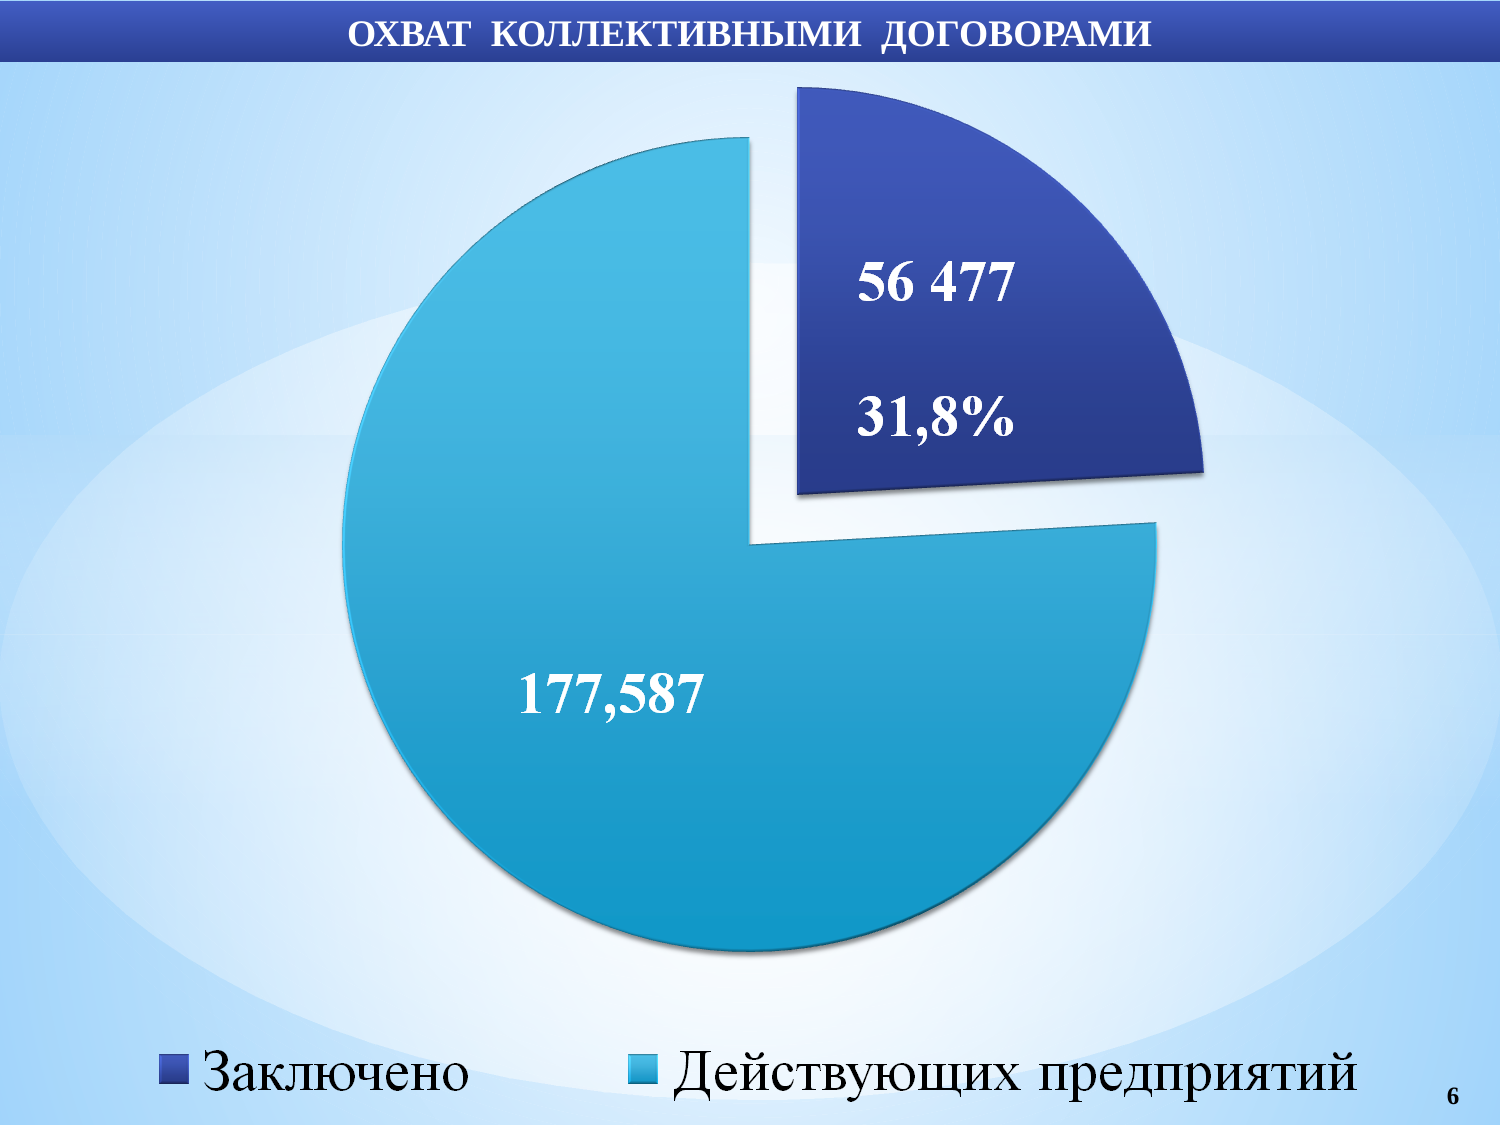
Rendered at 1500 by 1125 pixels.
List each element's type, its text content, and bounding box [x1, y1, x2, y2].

text_box ОХВАТ КОЛЛЕКТИВНЫМИ ДОГОВОРАМИ [0, 1, 1500, 62]
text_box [0, 62, 1500, 1117]
